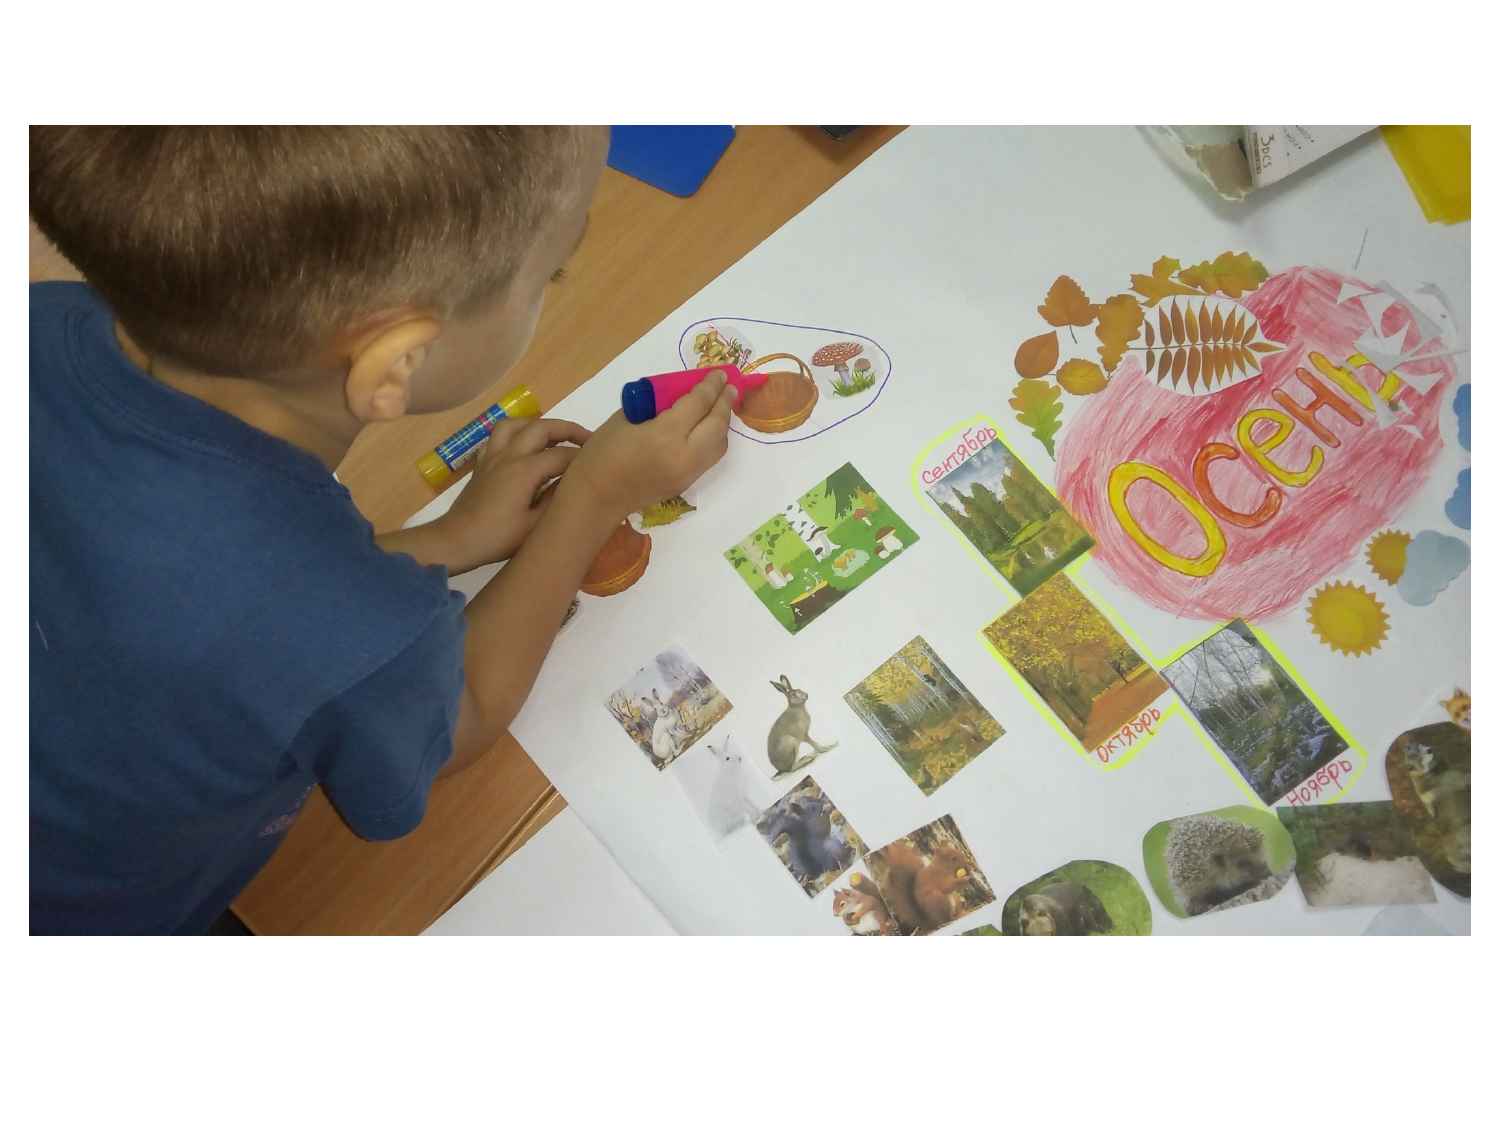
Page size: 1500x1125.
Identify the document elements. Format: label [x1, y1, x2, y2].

list [29, 125, 1471, 937]
